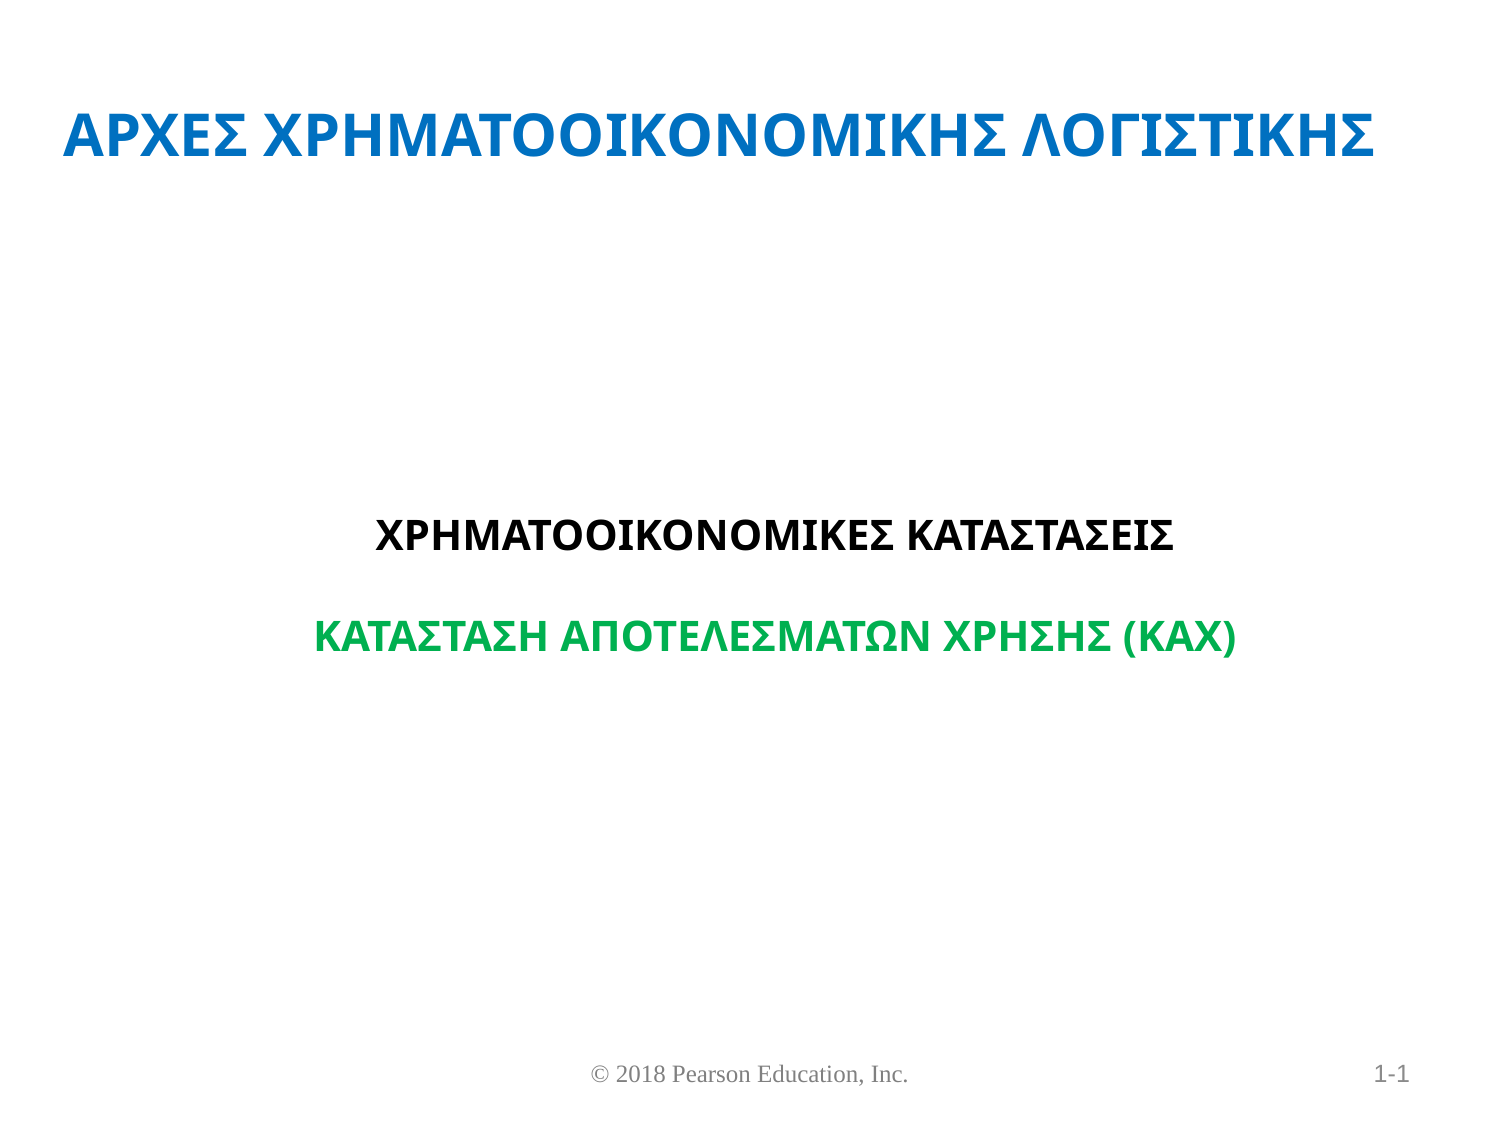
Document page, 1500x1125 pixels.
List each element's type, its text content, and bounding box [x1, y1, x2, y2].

slide_number 1-1 [1074, 1042, 1425, 1103]
text_box ΑΡΧΕΣ ΧΡΗΜΑΤΟΟΙΚΟΝΟΜΙΚΗΣ ΛΟΓΙΣΤΙΚΗΣ [44, 75, 1395, 263]
title ΧΡΗΜΑΤΟΟΙΚΟΝΟΜΙΚΕΣ ΚΑΤΑΣΤΑΣΕΙΣ ΚΑΤΑΣΤΑΣΗ ΑΠΟΤΕΛΕΣΜΑΤΩΝ ΧΡΗΣΗΣ (ΚΑΧ) [99, 399, 1450, 668]
